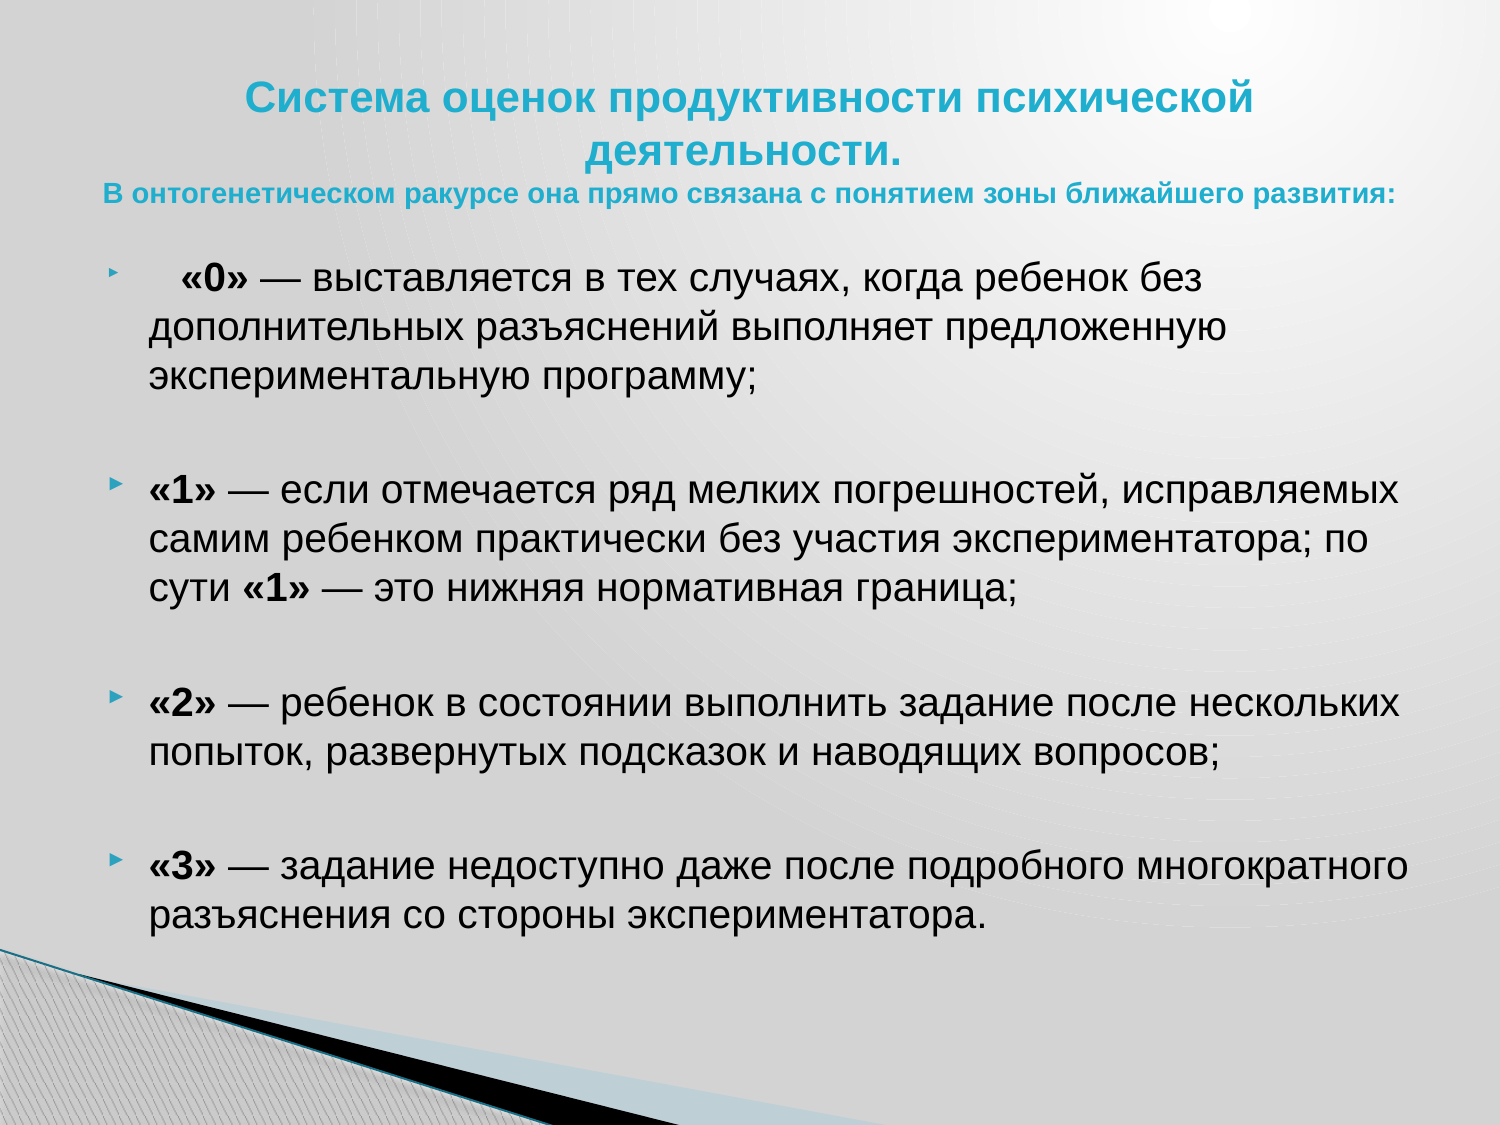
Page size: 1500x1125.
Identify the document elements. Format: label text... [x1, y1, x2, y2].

title Система оценок продуктивности психической деятельности. В онтогенетическом ракурсе она прямо связана с понятием зоны ближайшего развития: [75, 45, 1425, 233]
list «0» — выставляется в тех случаях, когда ребенок без дополнительных разъяснений выполняет предложенную экспериментальную программу; «1» — если отмечается ряд мелких погрешностей, исправляемых самим ребенком практически без участия экспериментатора; по сути «1» — это нижняя нормативная граница; «2» — ребенок в состоянии выполнить задание после нескольких попыток, развернутых подсказок и наводящих вопросов; «3» — задание недоступно даже после подробного многократного разъяснения со стороны экспериментатора. [74, 242, 1426, 986]
